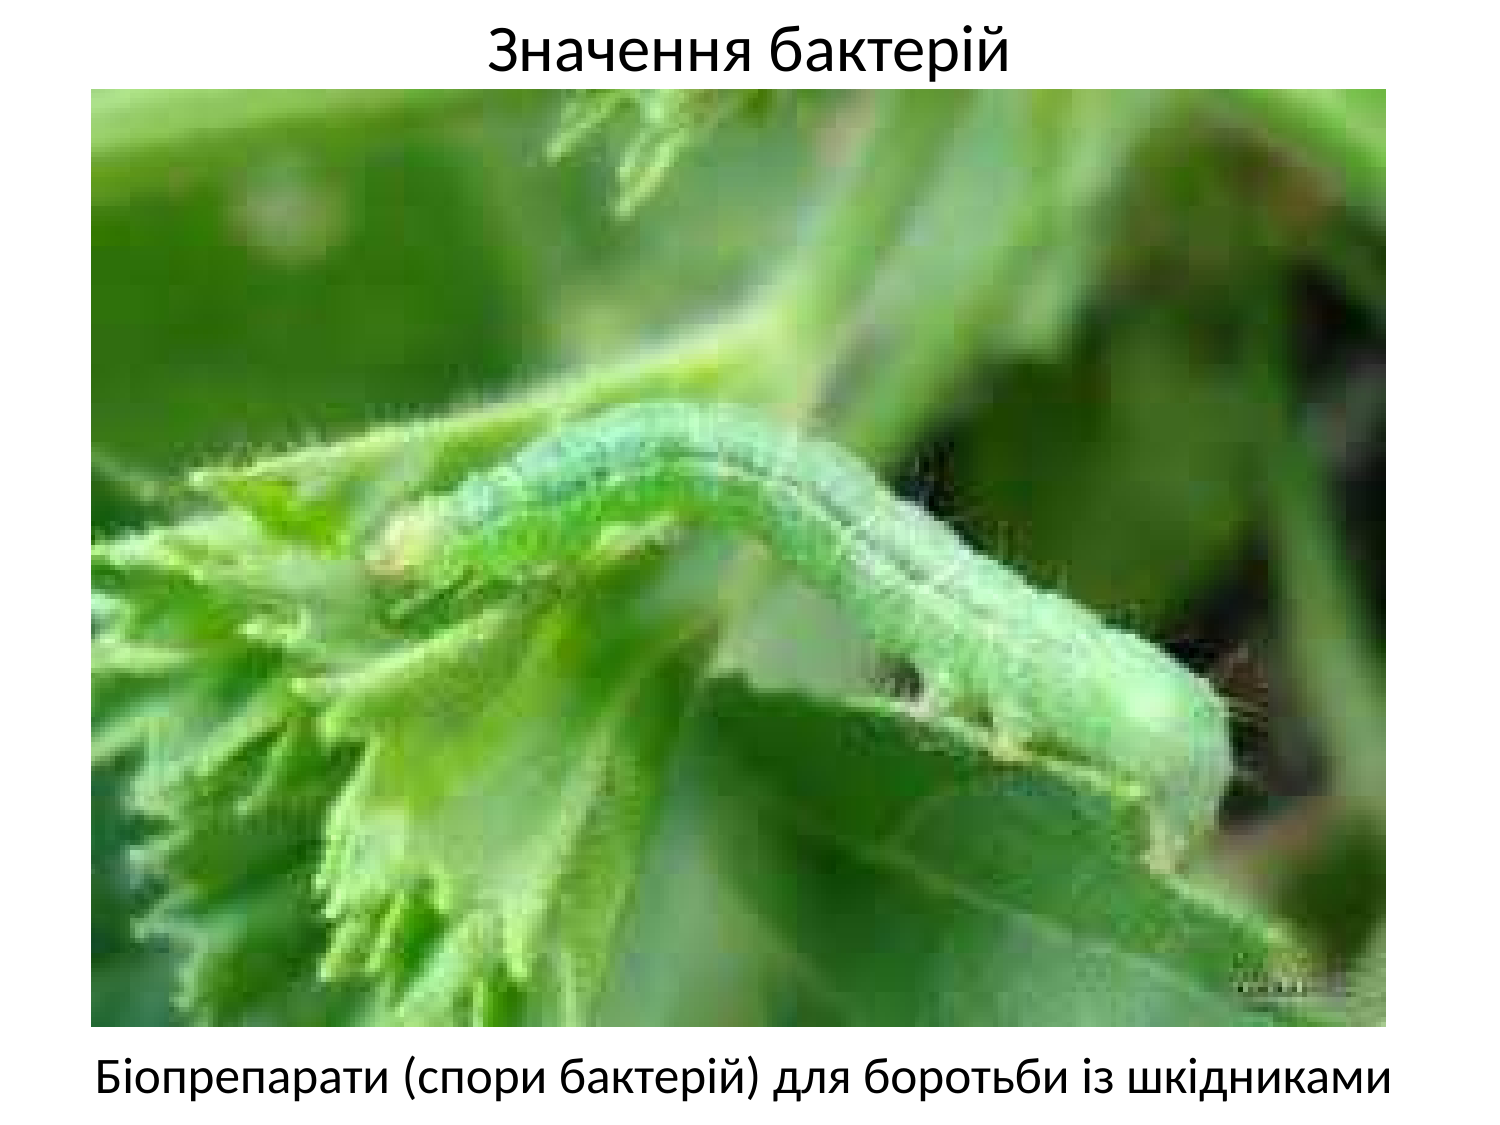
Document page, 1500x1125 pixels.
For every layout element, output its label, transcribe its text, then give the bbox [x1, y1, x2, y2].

list Біопрепарати (спори бактерій) для боротьби із шкідниками [75, 1035, 1425, 1125]
title Значення бактерій [0, 0, 1500, 90]
picture [90, 89, 1386, 1027]
